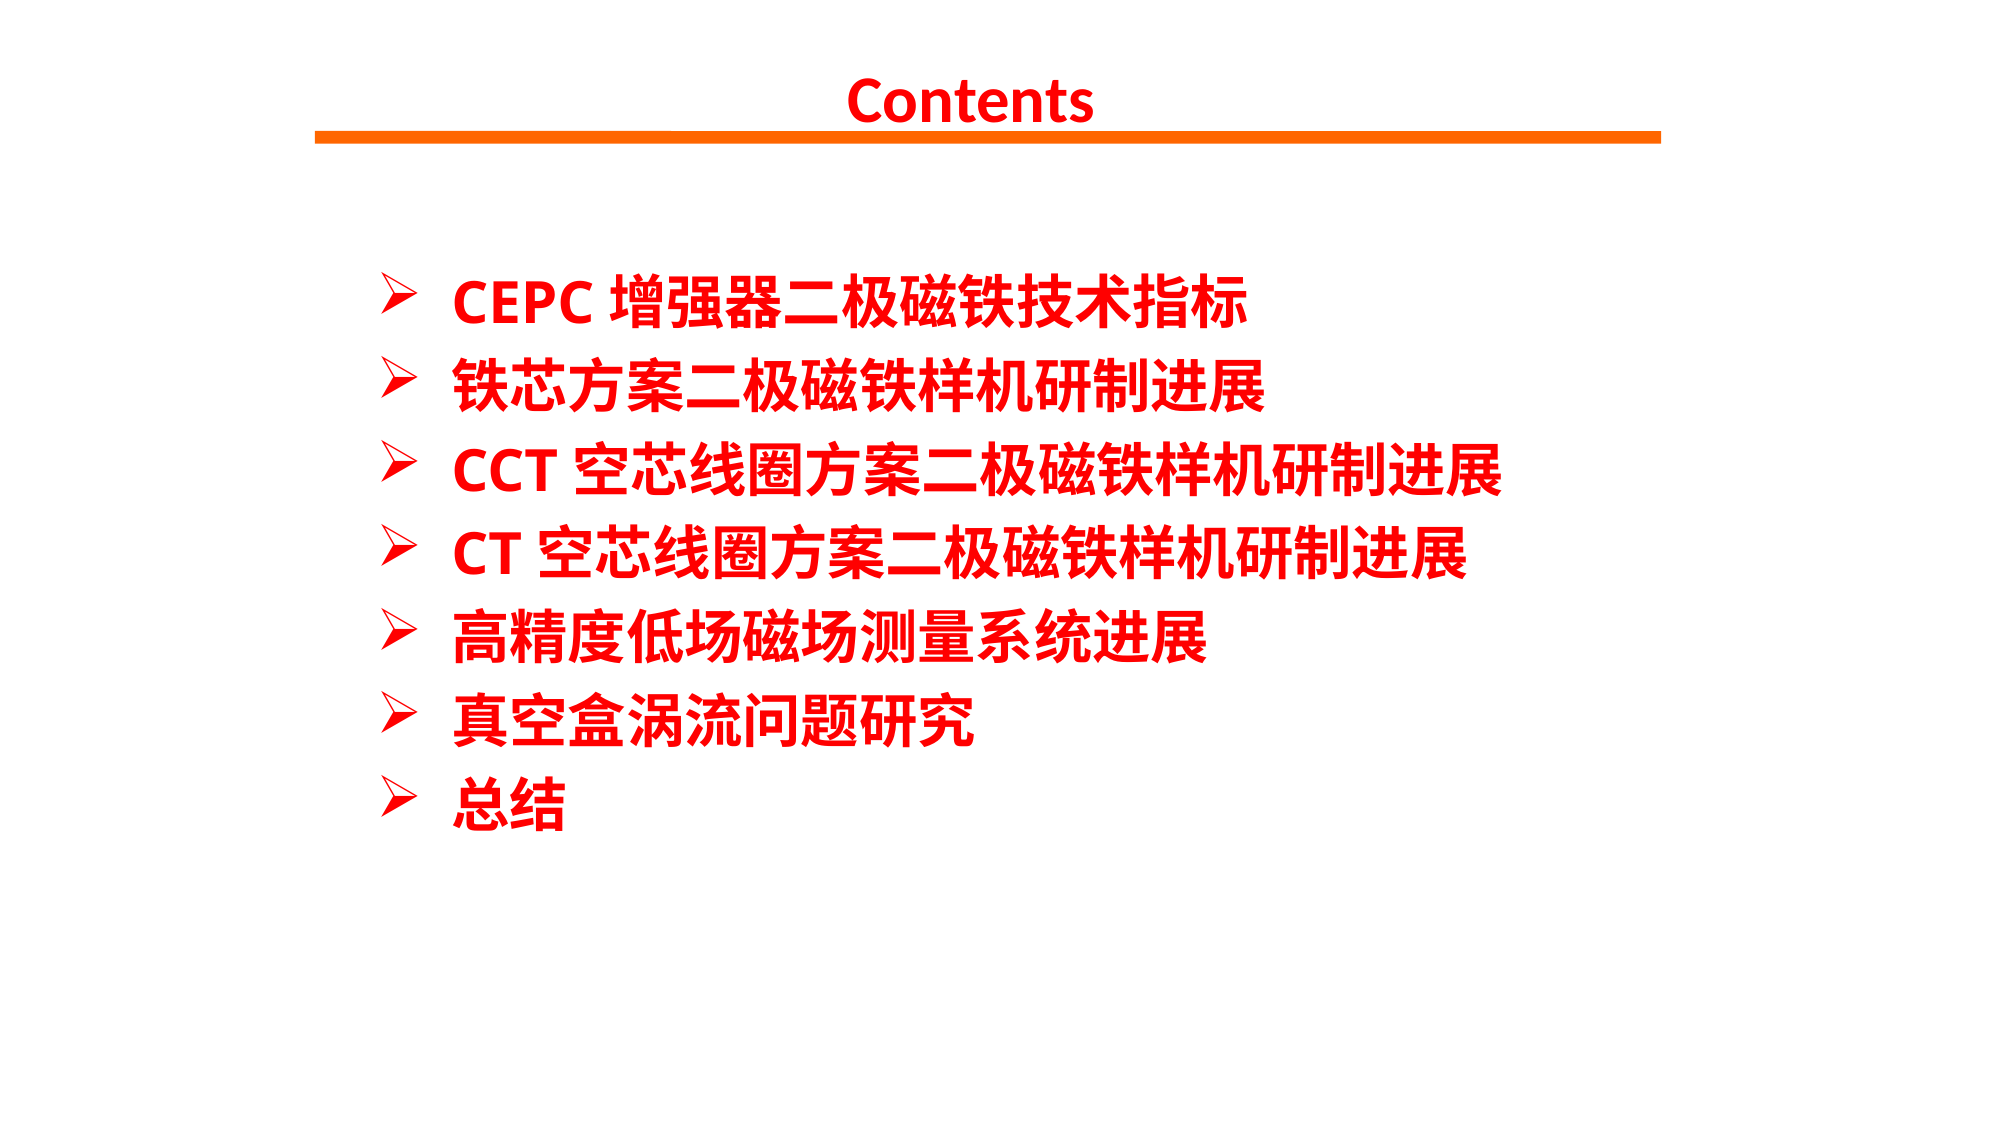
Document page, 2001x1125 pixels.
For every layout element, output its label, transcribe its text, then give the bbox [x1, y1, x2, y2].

text_box Contents [279, 42, 1664, 149]
subtitle CEPC增强器二极磁铁技术指标 铁芯方案二极磁铁样机研制进展 CCT空芯线圈方案二极磁铁样机研制进展 CT空芯线圈方案二极磁铁样机研制进展 高精度低场磁场测量系统进展 真空盒涡流问题研究 总结 [361, 189, 1571, 932]
